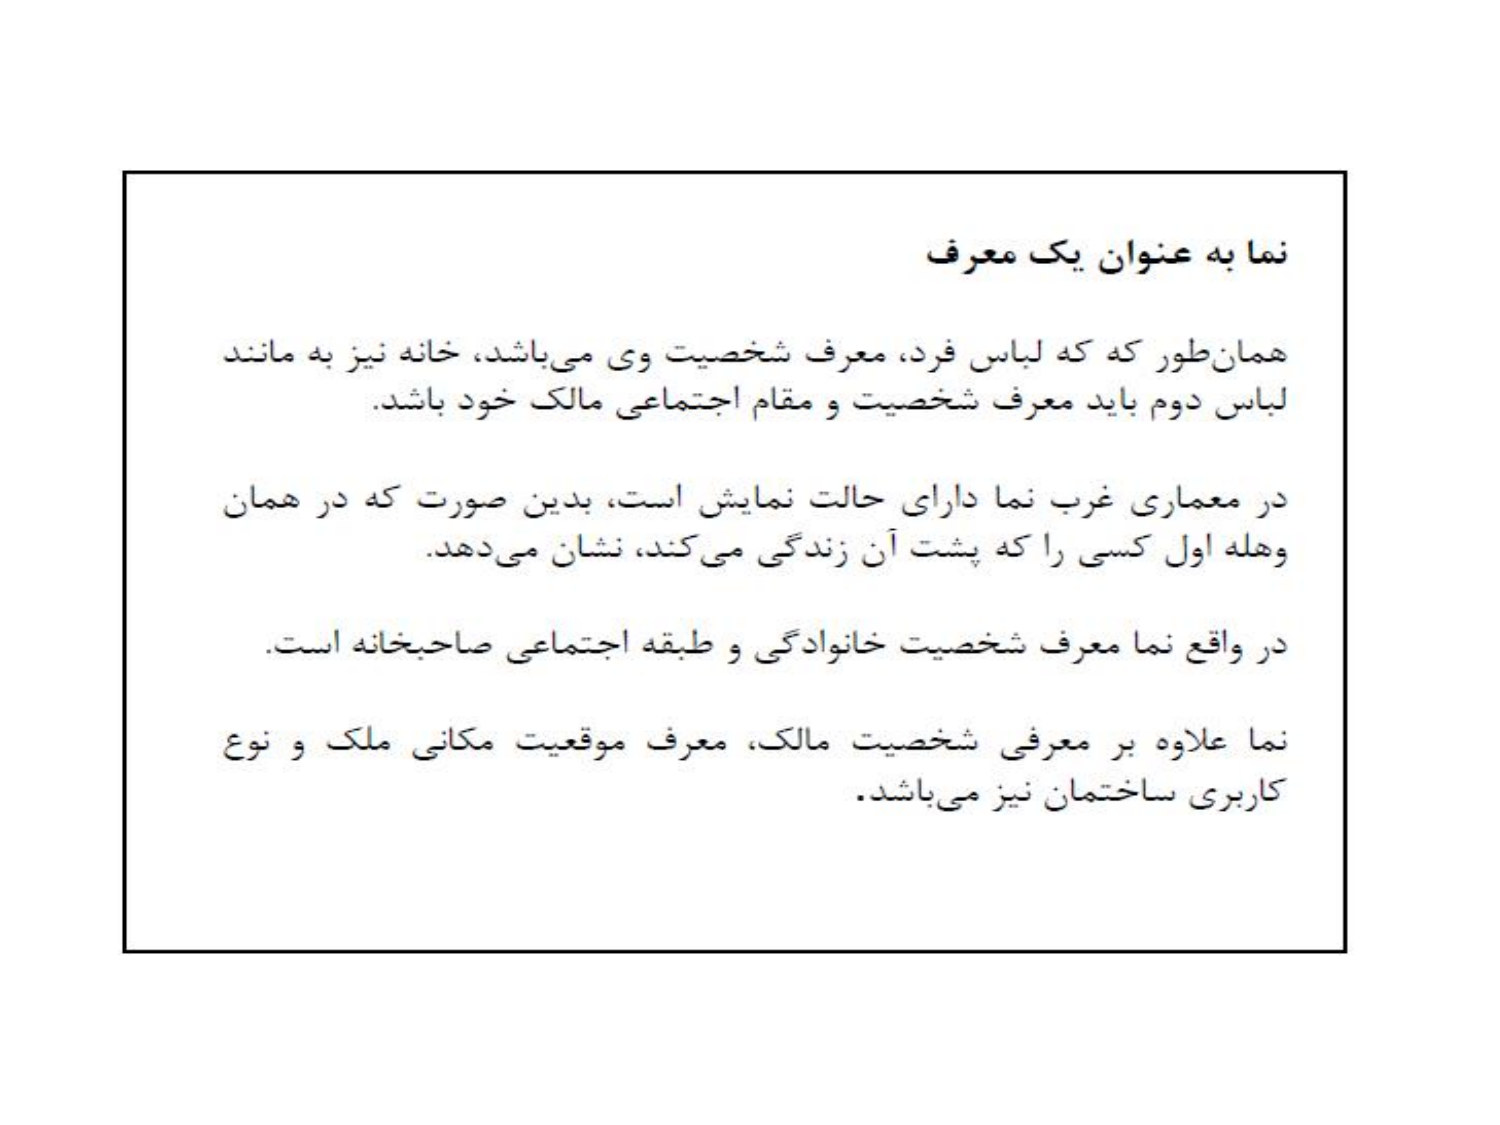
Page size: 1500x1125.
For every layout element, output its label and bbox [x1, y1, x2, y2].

picture [52, 113, 1424, 1024]
